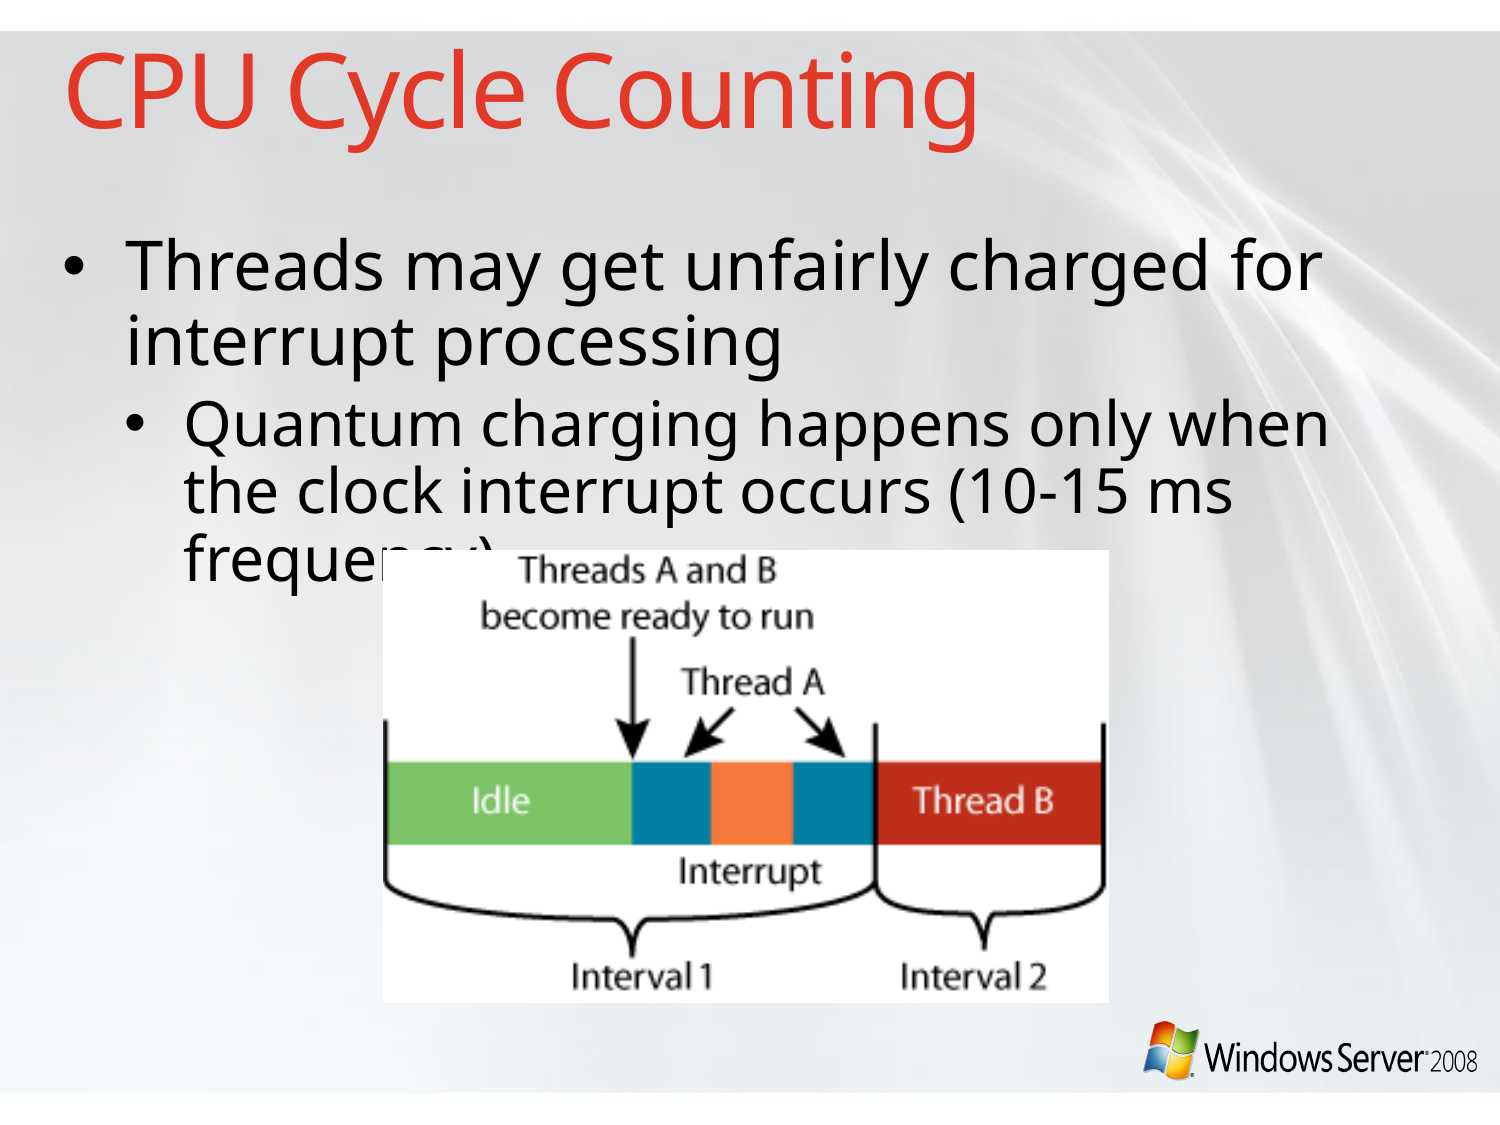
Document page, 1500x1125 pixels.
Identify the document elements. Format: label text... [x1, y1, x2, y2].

list Threads may get unfairly charged for interrupt processing Quantum charging happens only when the clock interrupt occurs (10-15 ms frequency) [62, 231, 1438, 533]
title CPU Cycle Counting [62, 37, 1438, 152]
picture [0, 0, 1500, 1125]
